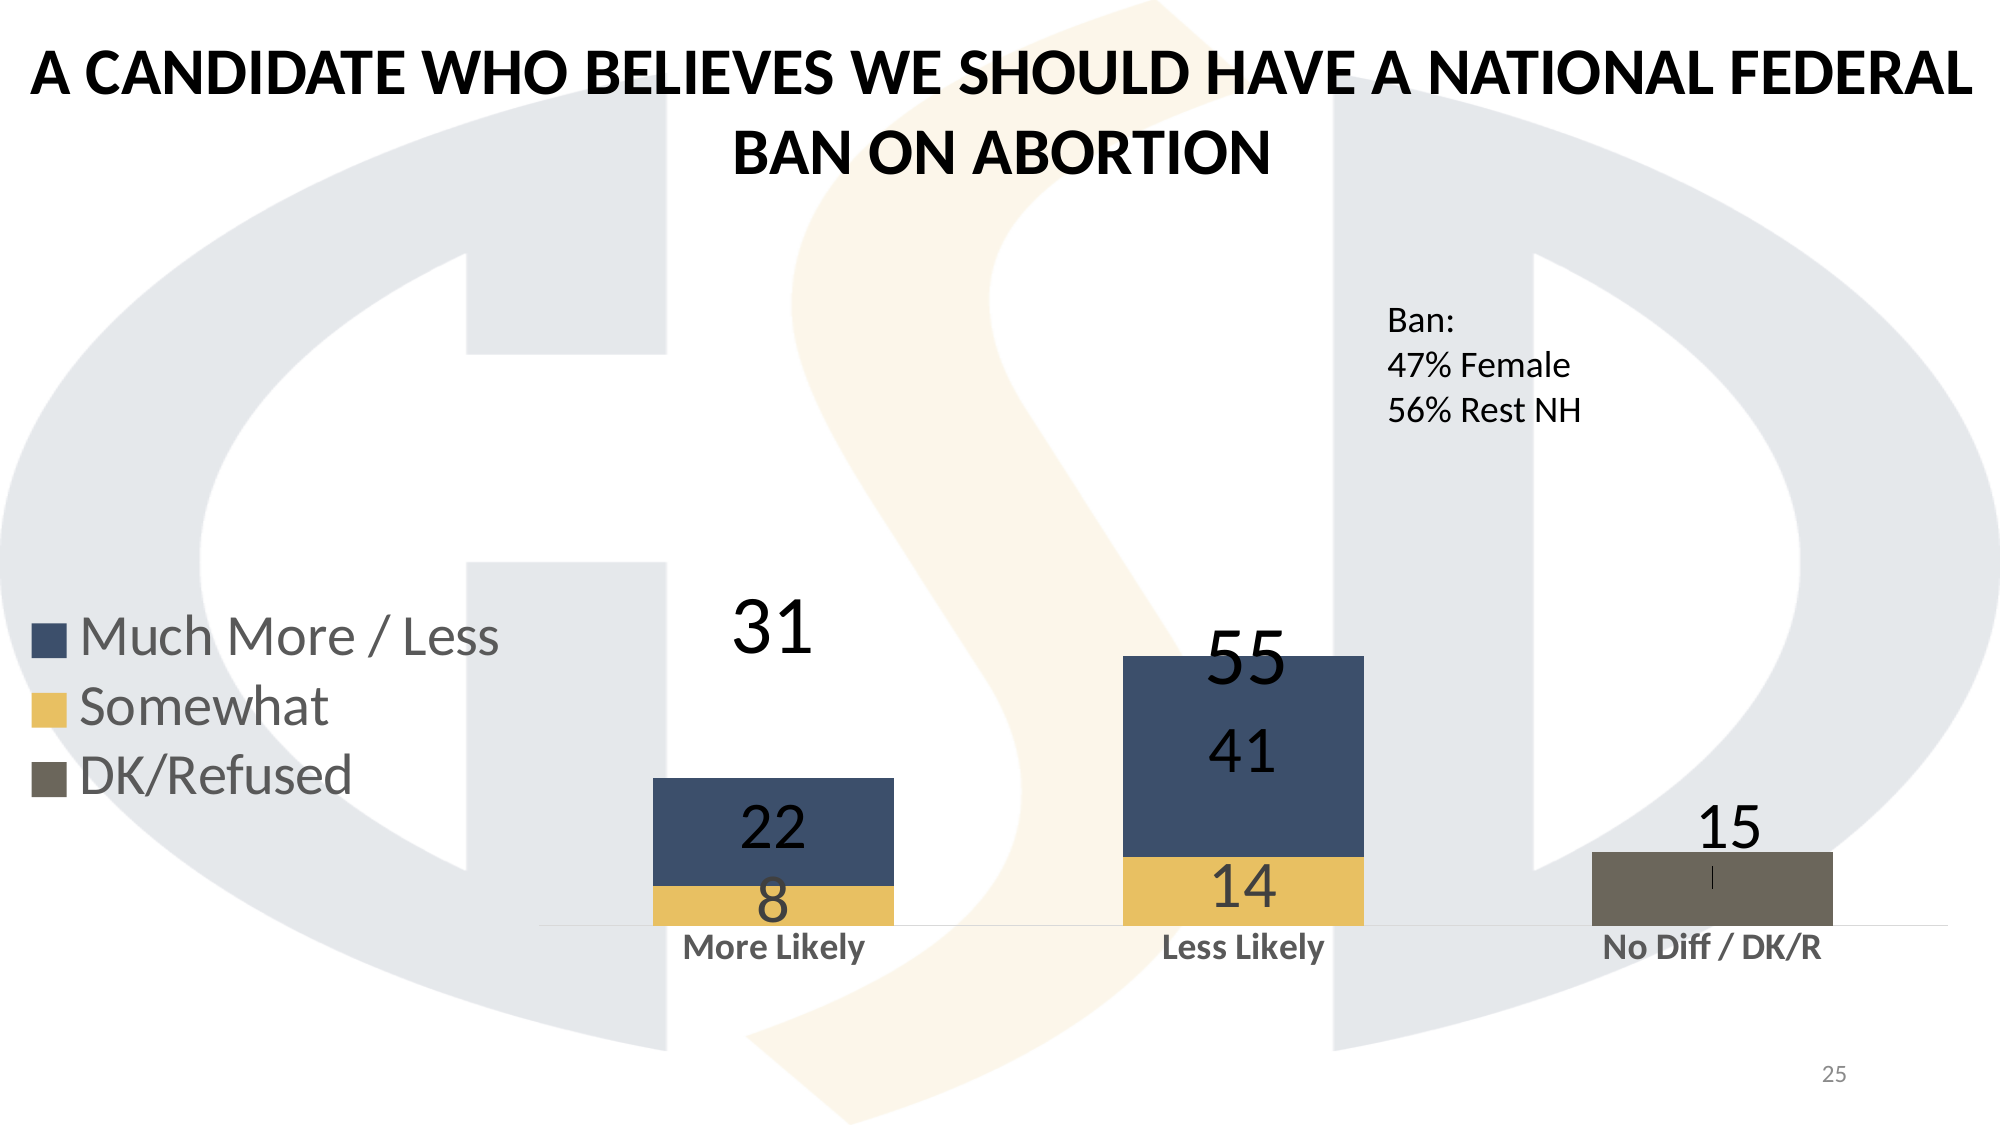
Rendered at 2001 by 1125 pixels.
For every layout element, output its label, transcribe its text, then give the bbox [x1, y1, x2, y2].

chart [0, 411, 1971, 1009]
text_box Ban: 47% Female 56% Rest NH [1372, 288, 1807, 411]
slide_number 25 [1412, 1042, 1863, 1103]
text_box A CANDIDATE WHO BELIEVES WE SHOULD HAVE A NATIONAL FEDERAL BAN ON ABORTION [5, 20, 2000, 306]
